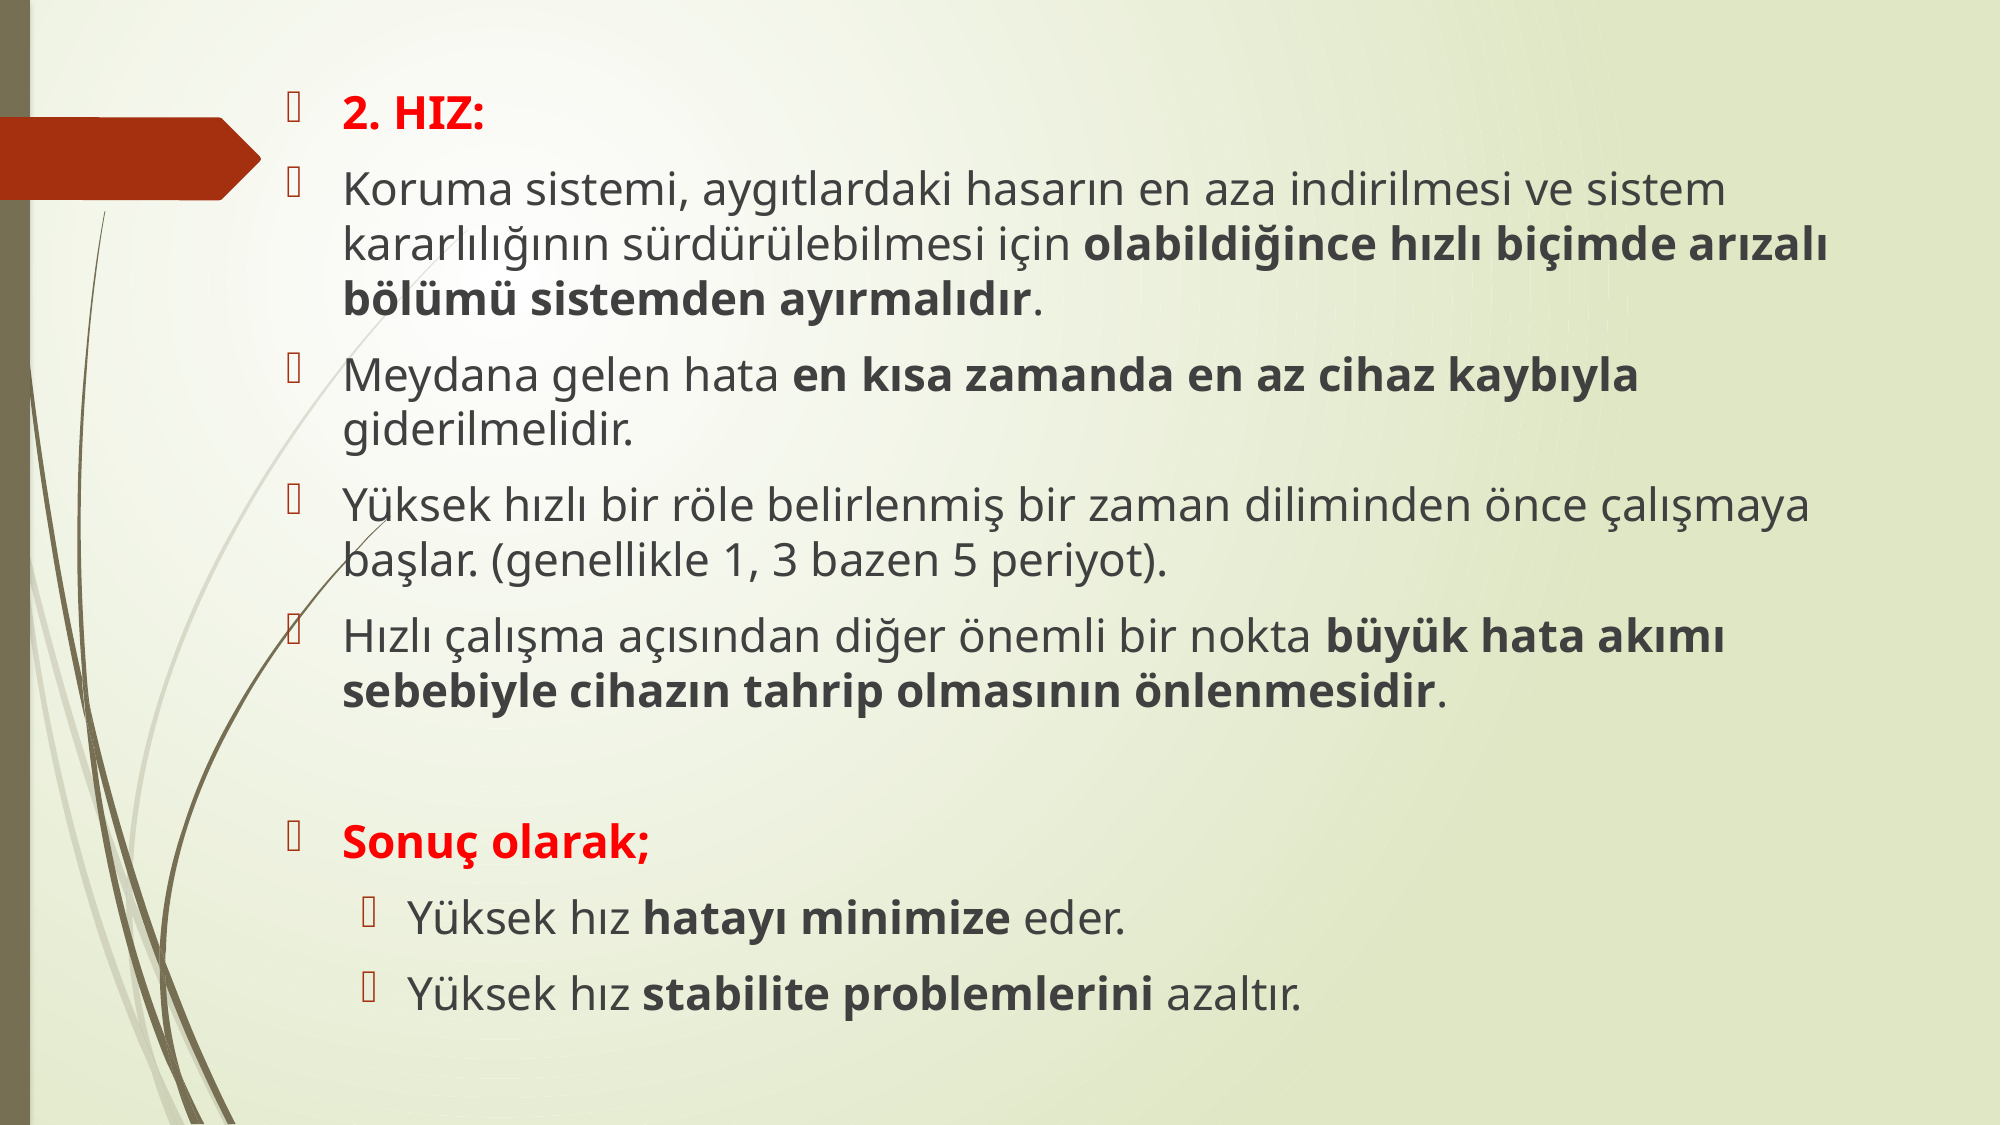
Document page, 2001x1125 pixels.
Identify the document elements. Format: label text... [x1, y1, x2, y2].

list 2. HIZ: Koruma sistemi, aygıtlardaki hasarın en aza indirilmesi ve sistem kararlılığının sürdürülebilmesi için olabildiğince hızlı biçimde arızalı bölümü sistemden ayırmalıdır. Meydana gelen hata en kısa zamanda en az cihaz kaybıyla giderilmelidir. Yüksek hızlı bir röle belirlenmiş bir zaman diliminden önce çalışmaya başlar. (genellikle 1, 3 bazen 5 periyot). Hızlı çalışma açısından diğer önemli bir nokta büyük hata akımı sebebiyle cihazın tahrip olmasının önlenmesidir. Sonuç olarak; Yüksek hız hatayı minimize eder. Yüksek hız stabilite problemlerini azaltır. [271, 76, 1906, 1065]
